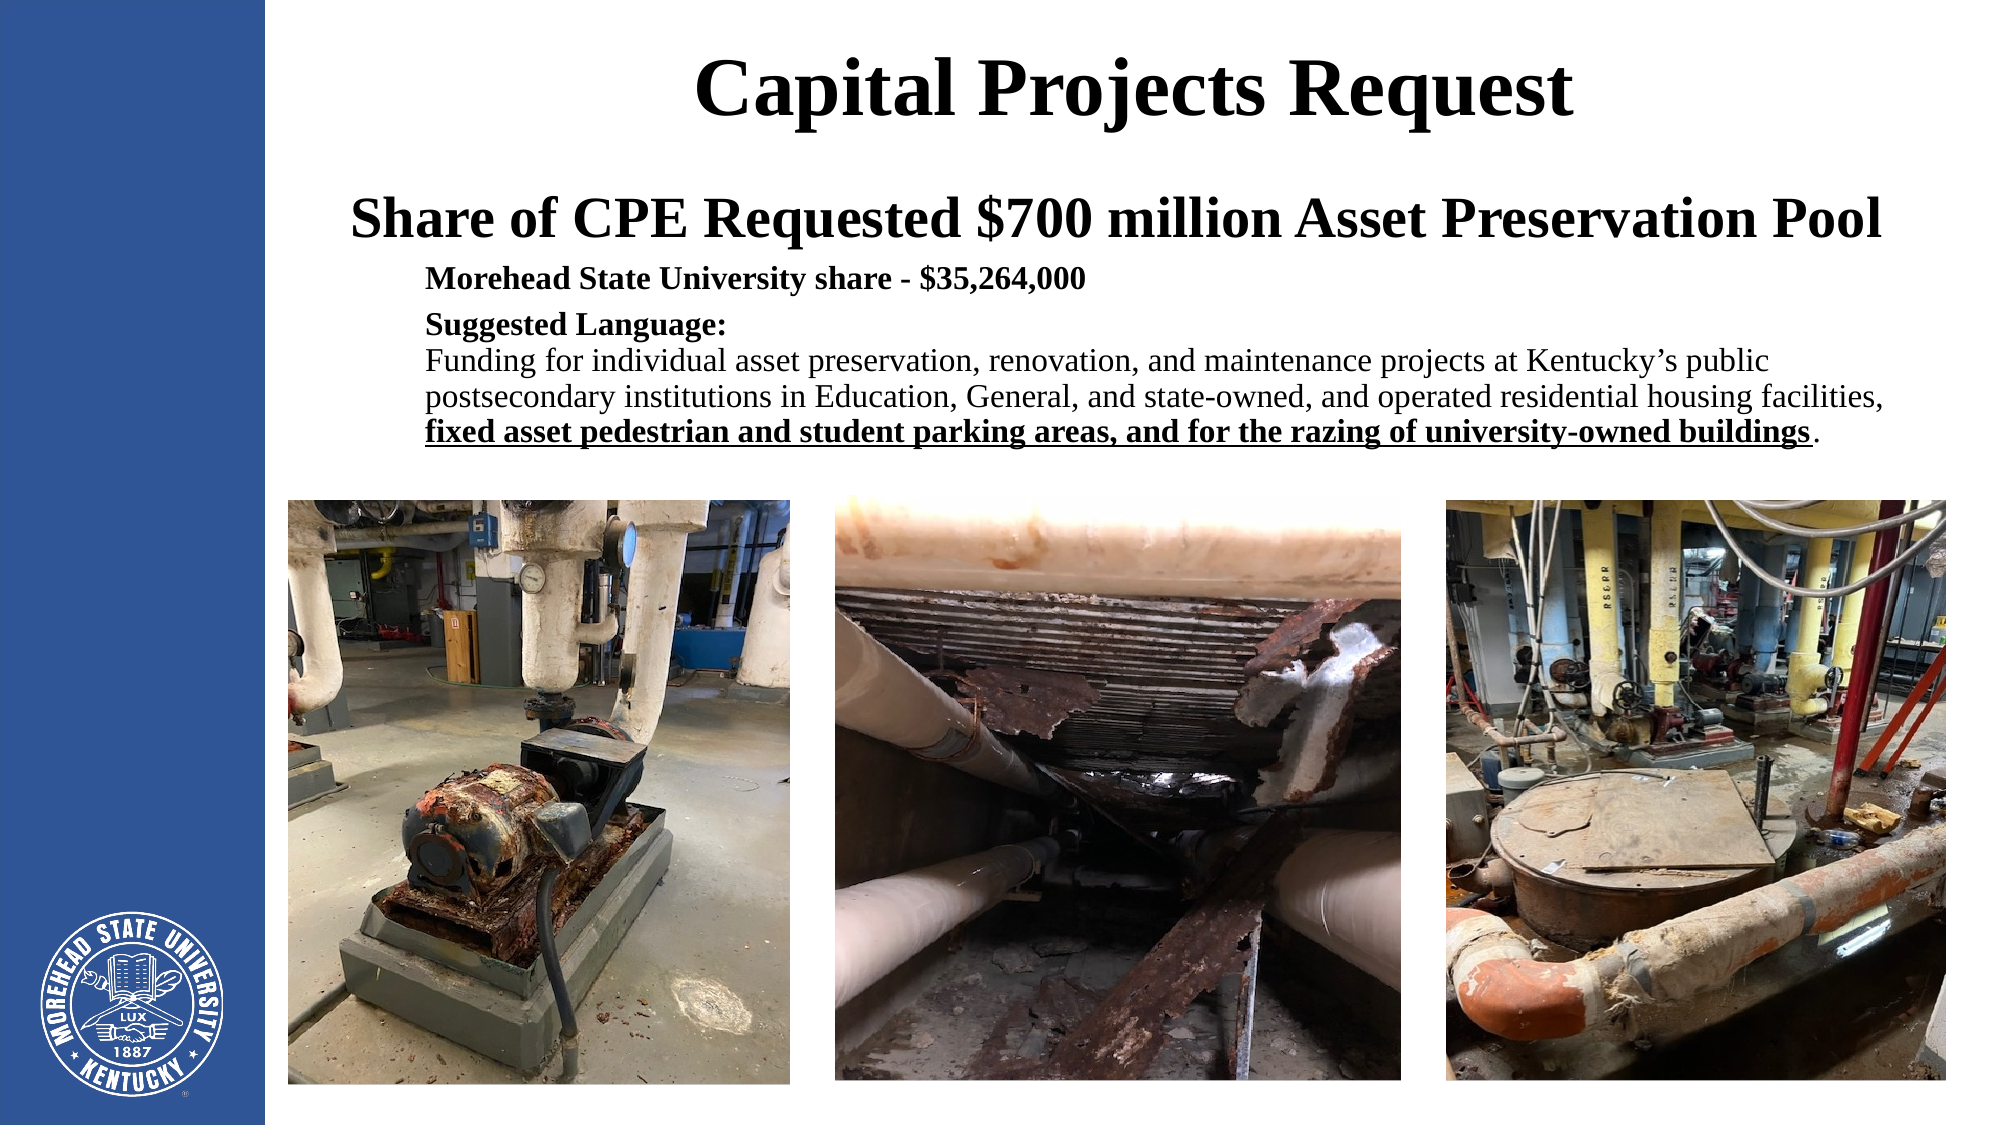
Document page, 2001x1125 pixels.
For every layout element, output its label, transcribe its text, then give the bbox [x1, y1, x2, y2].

picture [835, 495, 1403, 1081]
picture [288, 499, 792, 1085]
picture [1446, 500, 1948, 1081]
title Capital Projects Request [288, 17, 1981, 160]
list Share of CPE Requested $700 million Asset Preservation Pool Morehead State University share - $35,264,000 Suggested Language: Funding for individual asset preservation, renovation, and maintenance projects at Kentucky’s public postsecondary institutions in Education, General, and state-owned, and operated residential housing facilities, fixed asset pedestrian and student parking areas, and for the razing of university-owned buildings. [335, 179, 1934, 501]
